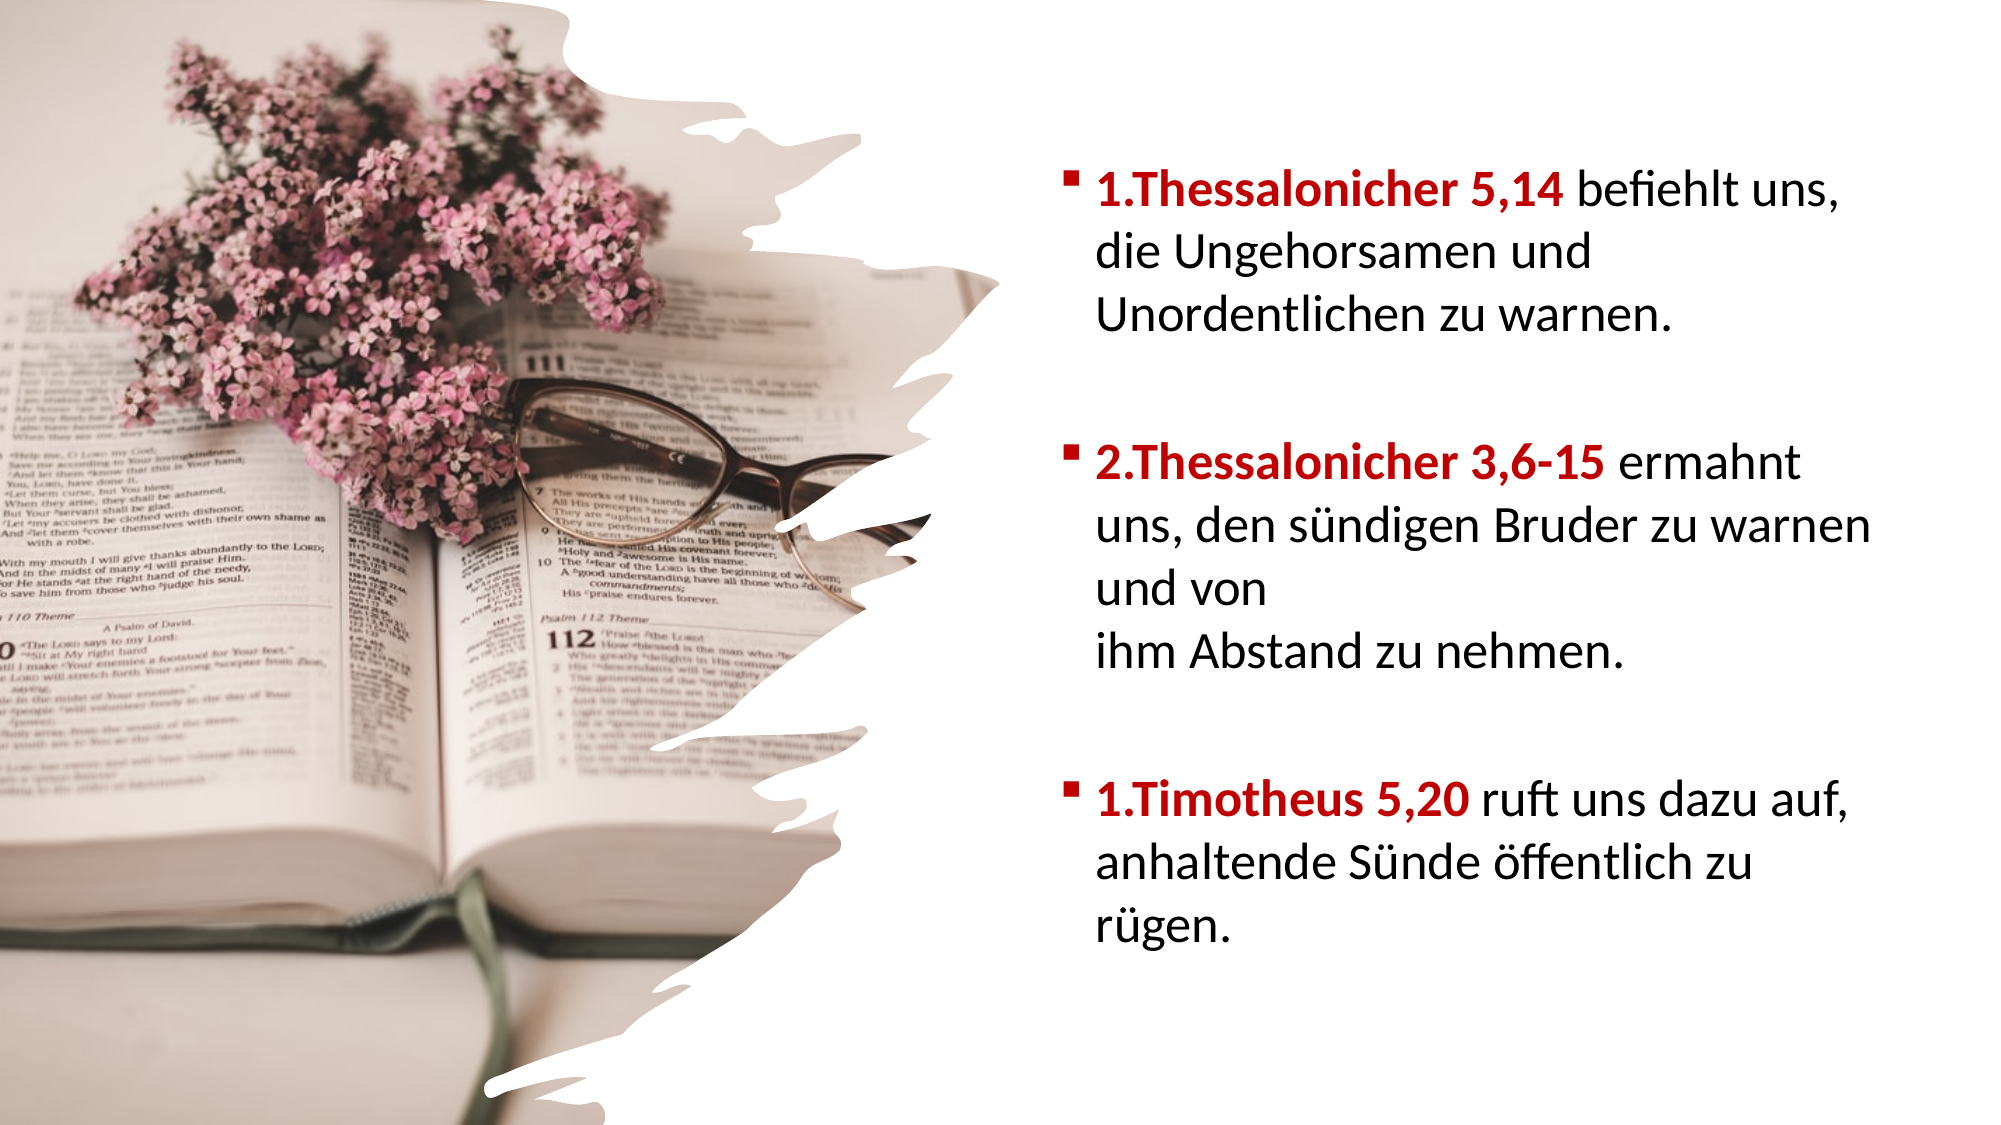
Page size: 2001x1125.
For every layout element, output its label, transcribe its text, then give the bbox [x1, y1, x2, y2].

text_box 1.Thessalonicher 5,14 befiehlt uns, die Ungehorsamen und Unordentlichen zu warnen. 2.Thessalonicher 3,6-15 ermahnt uns, den sündigen Bruder zu warnen und von ihm Abstand zu nehmen. 1.Timotheus 5,20 ruft uns dazu auf, anhaltende Sünde öffentlich zu rügen. [1044, 146, 1889, 966]
text_box [1000, 0, 2000, 1125]
picture [0, 0, 1000, 1125]
